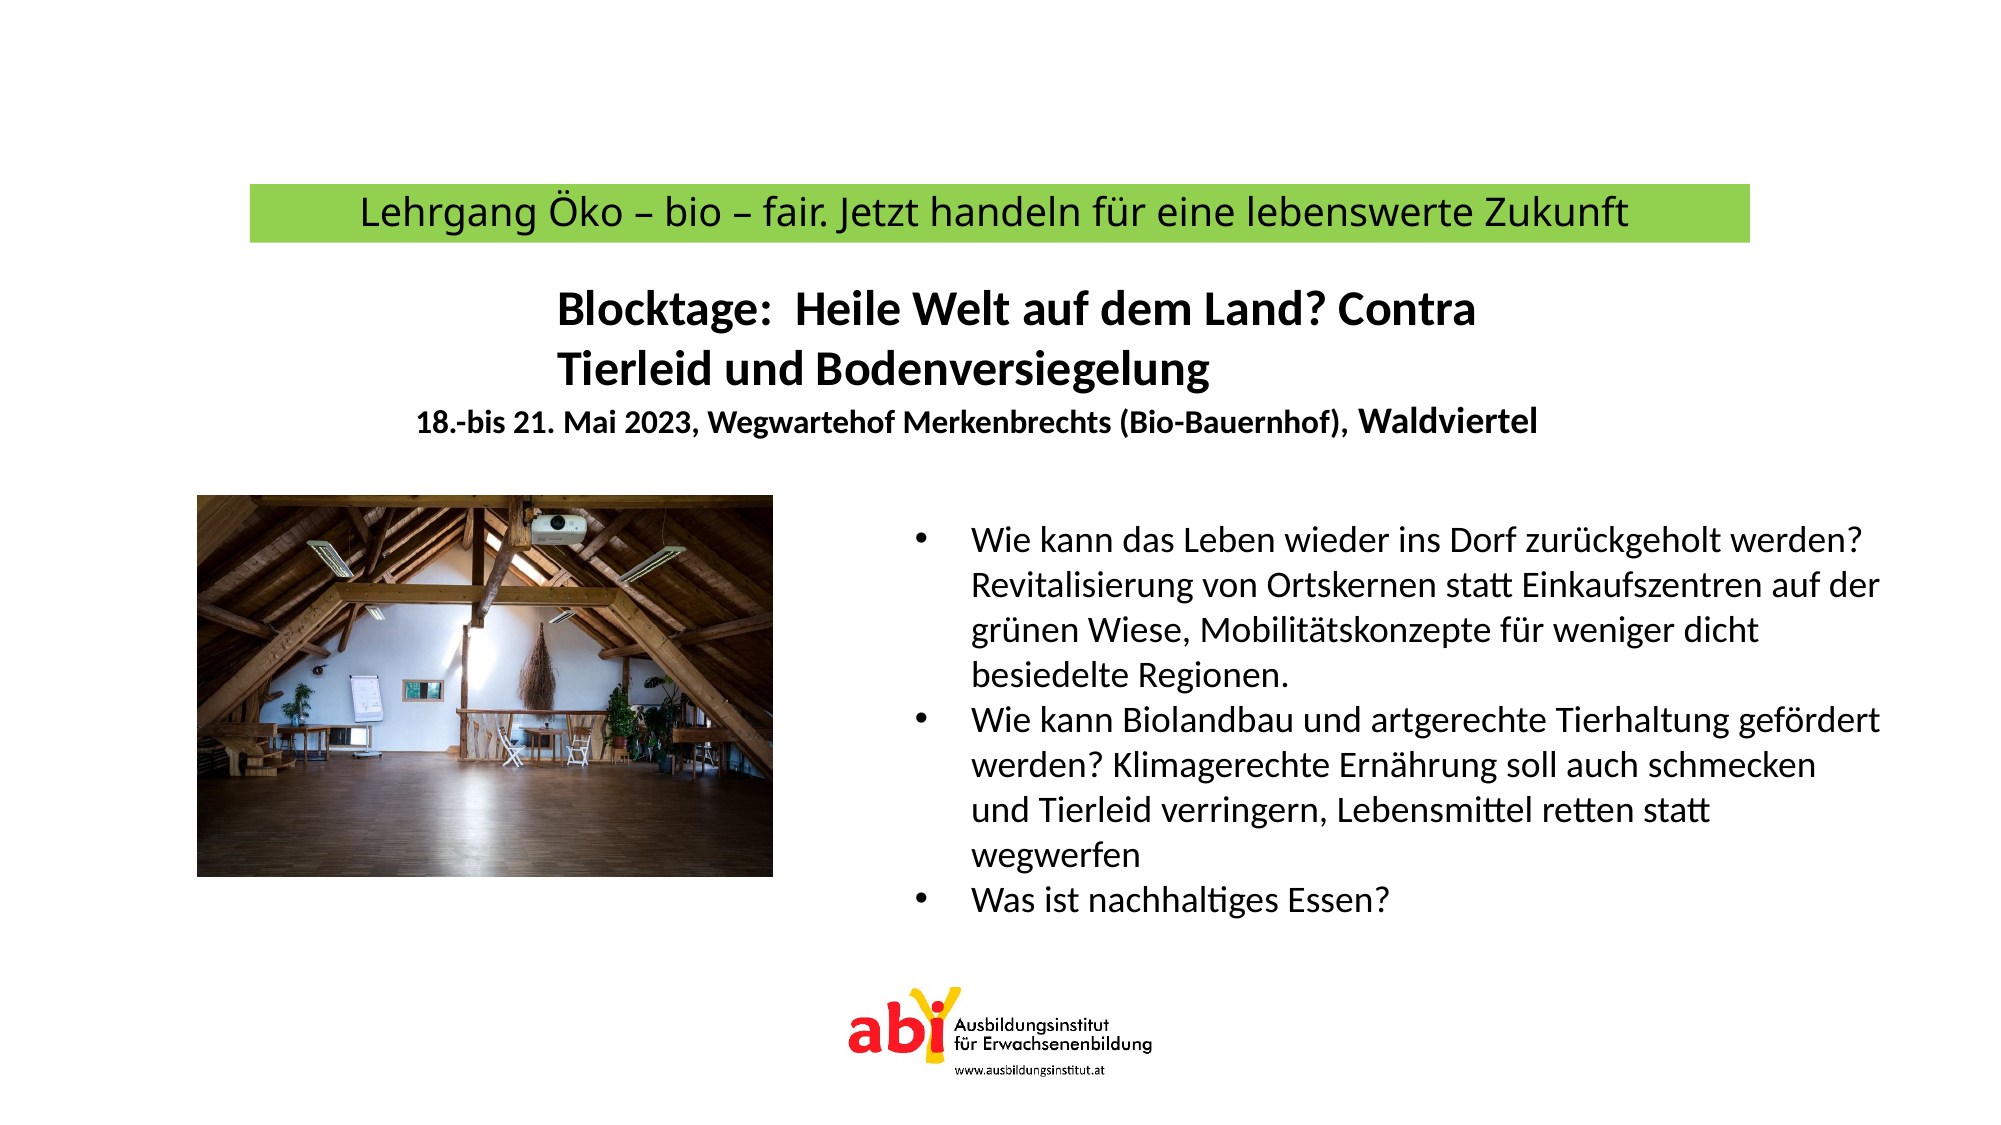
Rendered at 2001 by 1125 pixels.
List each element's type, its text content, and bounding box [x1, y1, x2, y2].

picture [844, 984, 1156, 1081]
subtitle [79, 476, 1125, 962]
picture [195, 495, 773, 877]
text_box Blocktage: Heile Welt auf dem Land? Contra Tierleid und Bodenversiegelung 18.-bis 21. Mai 2023, Wegwartehof Merkenbrechts (Bio-Bauernhof), Waldviertel [392, 268, 1643, 494]
title Lehrgang Öko – bio – fair. Jetzt handeln für eine lebenswerte Zukunft [249, 184, 1750, 243]
text_box Wie kann das Leben wieder ins Dorf zurückgeholt werden? Revitalisierung von Ortskernen statt Einkaufszentren auf der grünen Wiese, Mobilitätskonzepte für weniger dicht besiedelte Regionen. Wie kann Biolandbau und artgerechte Tierhaltung gefördert werden? Klimagerechte Ernährung soll auch schmecken und Tierleid verringern, Lebensmittel retten statt wegwerfen Was ist nachhaltiges Essen? [900, 507, 1900, 928]
